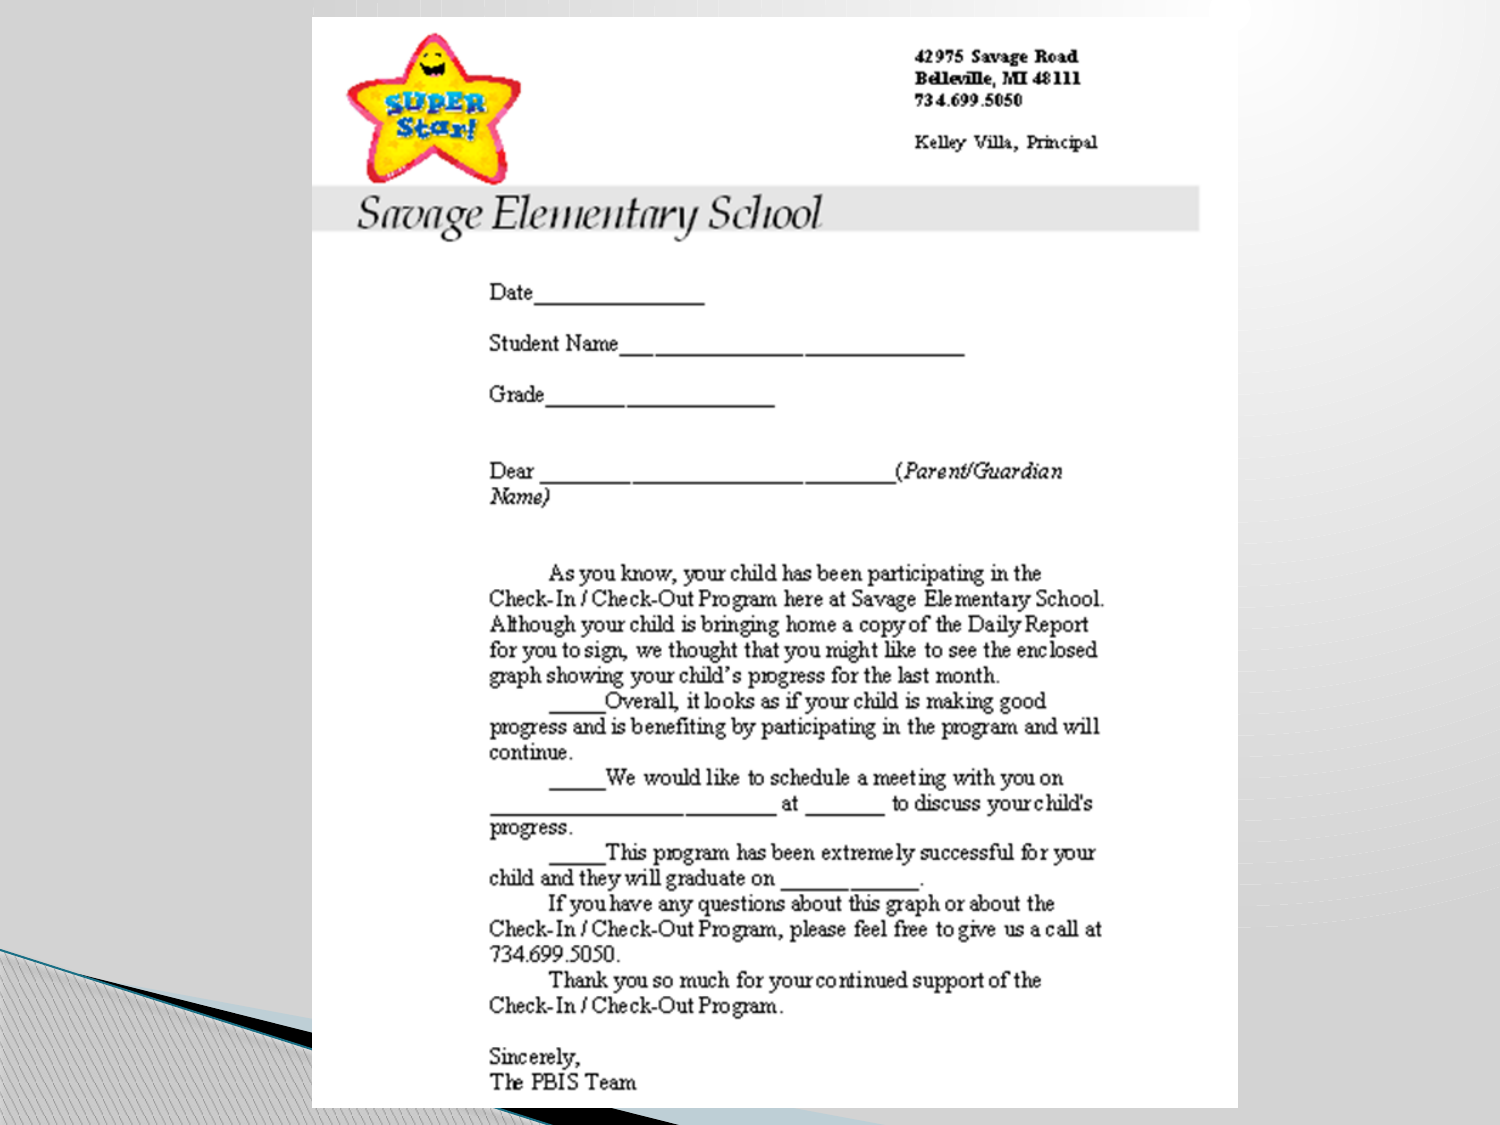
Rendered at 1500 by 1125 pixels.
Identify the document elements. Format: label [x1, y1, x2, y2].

picture [312, 16, 1238, 1108]
